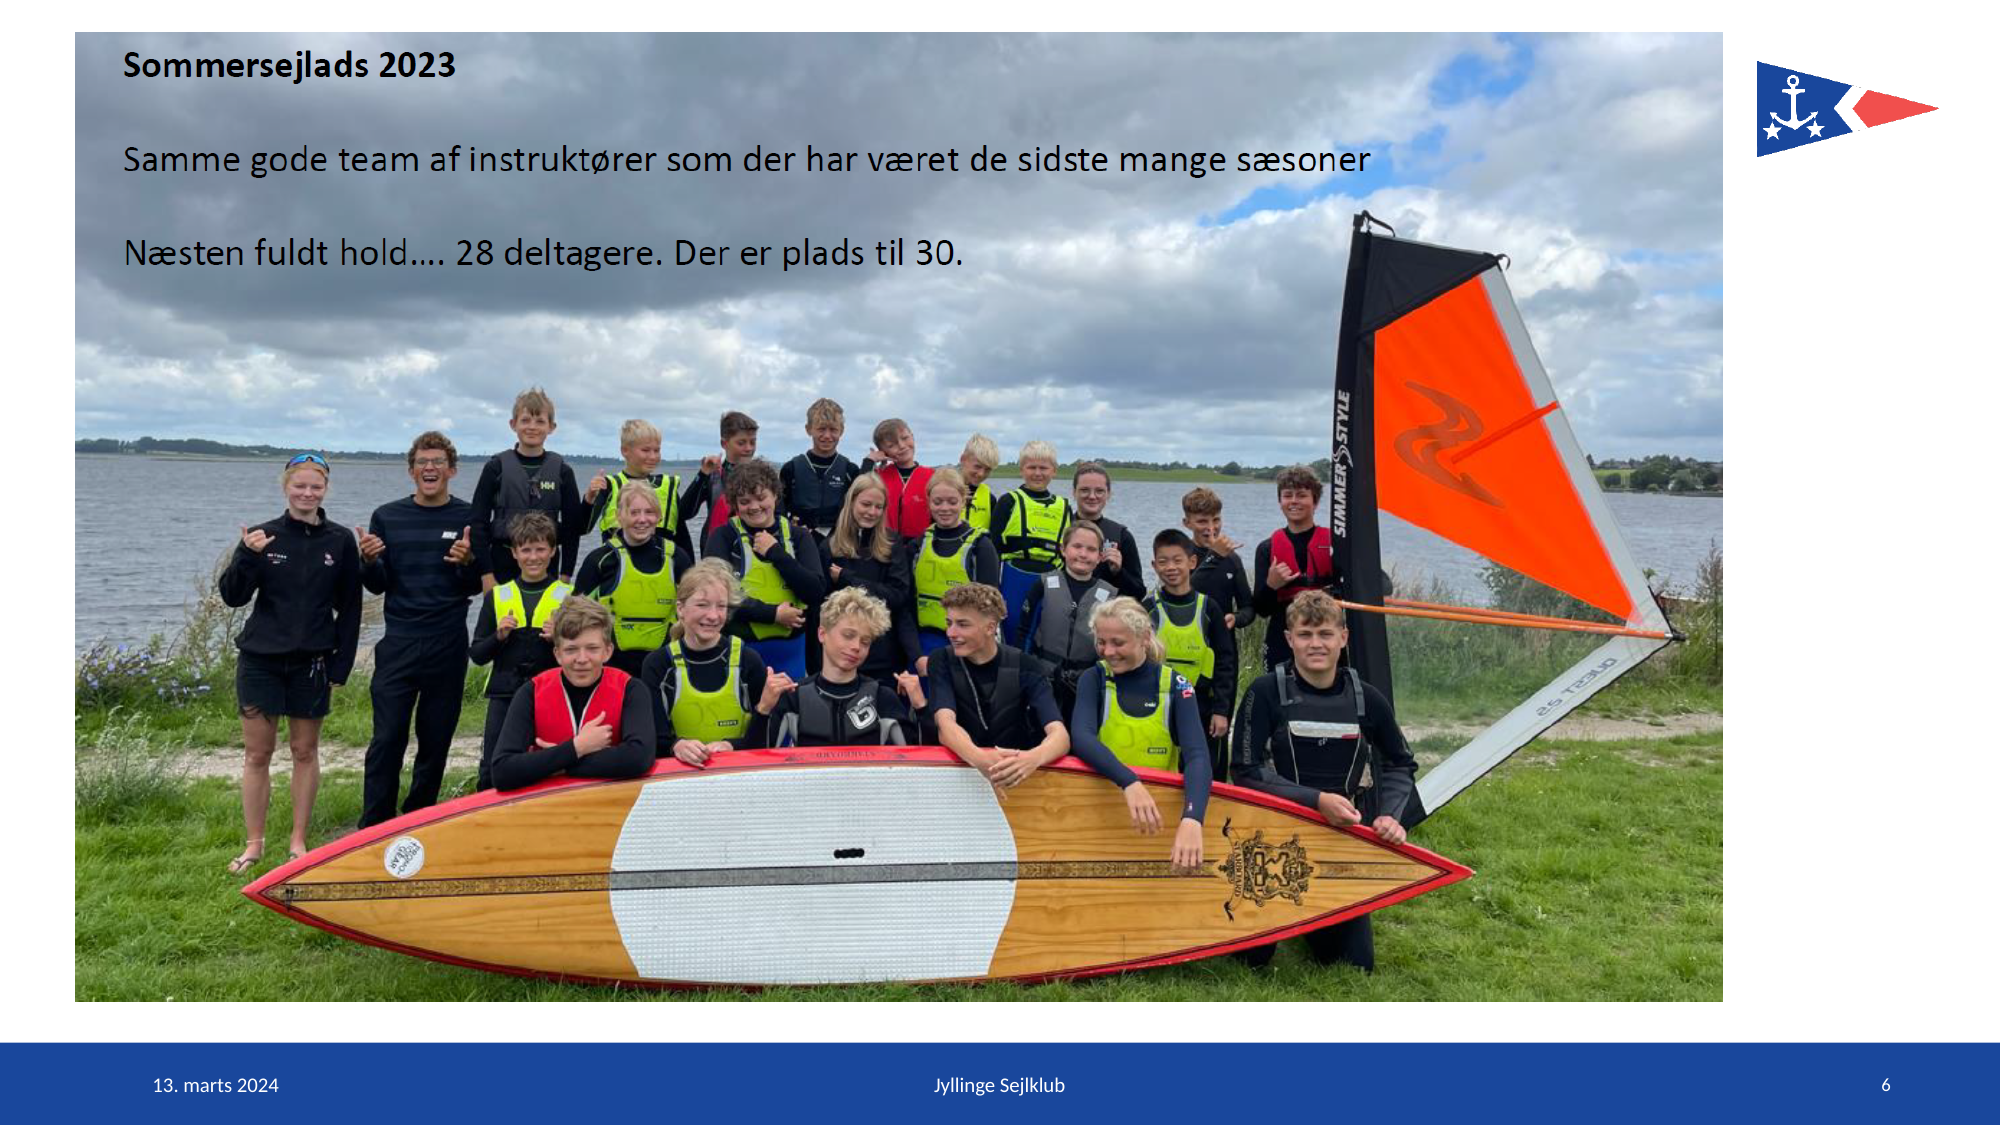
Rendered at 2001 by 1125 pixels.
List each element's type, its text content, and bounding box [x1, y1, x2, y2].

picture [1757, 61, 1939, 157]
footer 13. marts 2024 [137, 1053, 813, 1114]
slide_number 6 [1455, 1053, 1906, 1114]
picture [48, 11, 1749, 1025]
